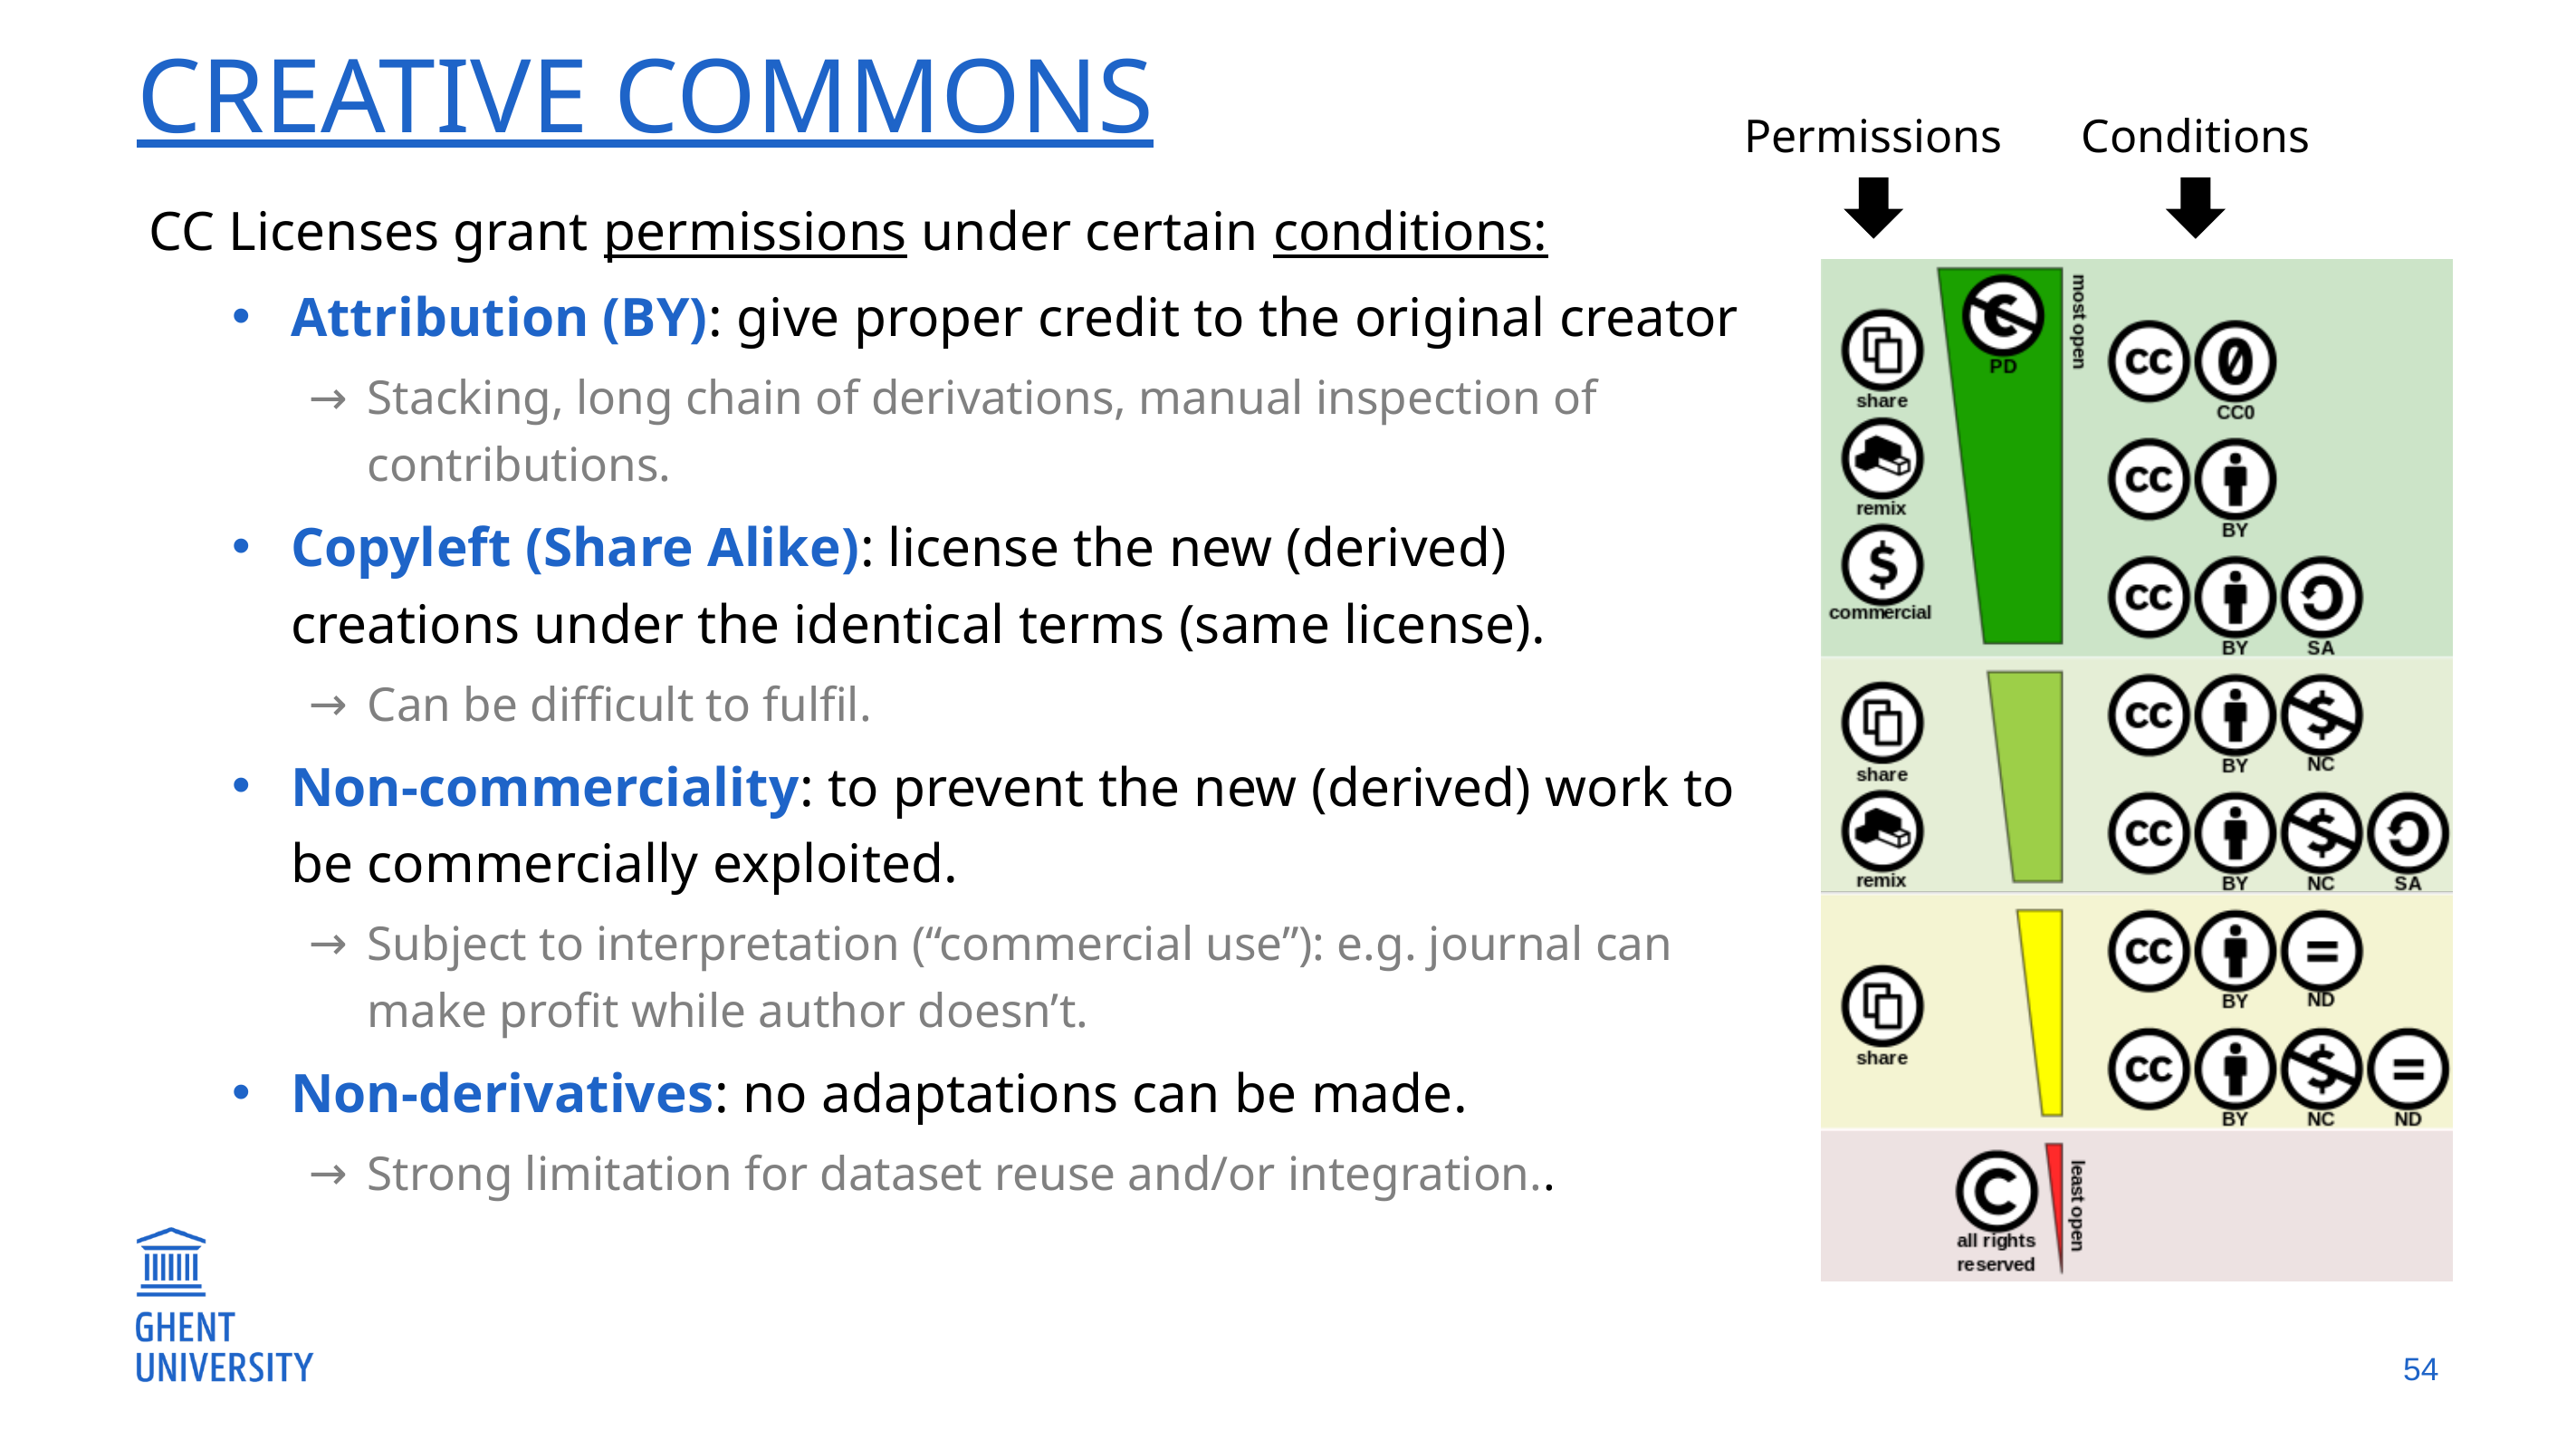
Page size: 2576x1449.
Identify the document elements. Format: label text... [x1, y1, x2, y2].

picture [1821, 259, 2453, 1281]
list CC Licenses grant permissions under certain conditions: Attribution (BY): give proper credit to the original creator Stacking, long chain of derivations, manual inspection of contributions. Copyleft (Share Alike): license the new (derived) creations under the identical terms (same license). Can be difficult to fulfil. Non-commerciality: to prevent the new (derived) work to be commercially exploited. Subject to interpretation (“commercial use”): e.g. journal can make profit while author doesn’t. Non-derivatives: no adaptations can be made. Strong limitation for dataset reuse and/or integration.. [124, 177, 1764, 1250]
slide_number 54 [2315, 1329, 2453, 1407]
picture [68, 1175, 411, 1449]
title Creative commons [123, 37, 2456, 166]
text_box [1723, 89, 2025, 239]
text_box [2045, 89, 2346, 239]
